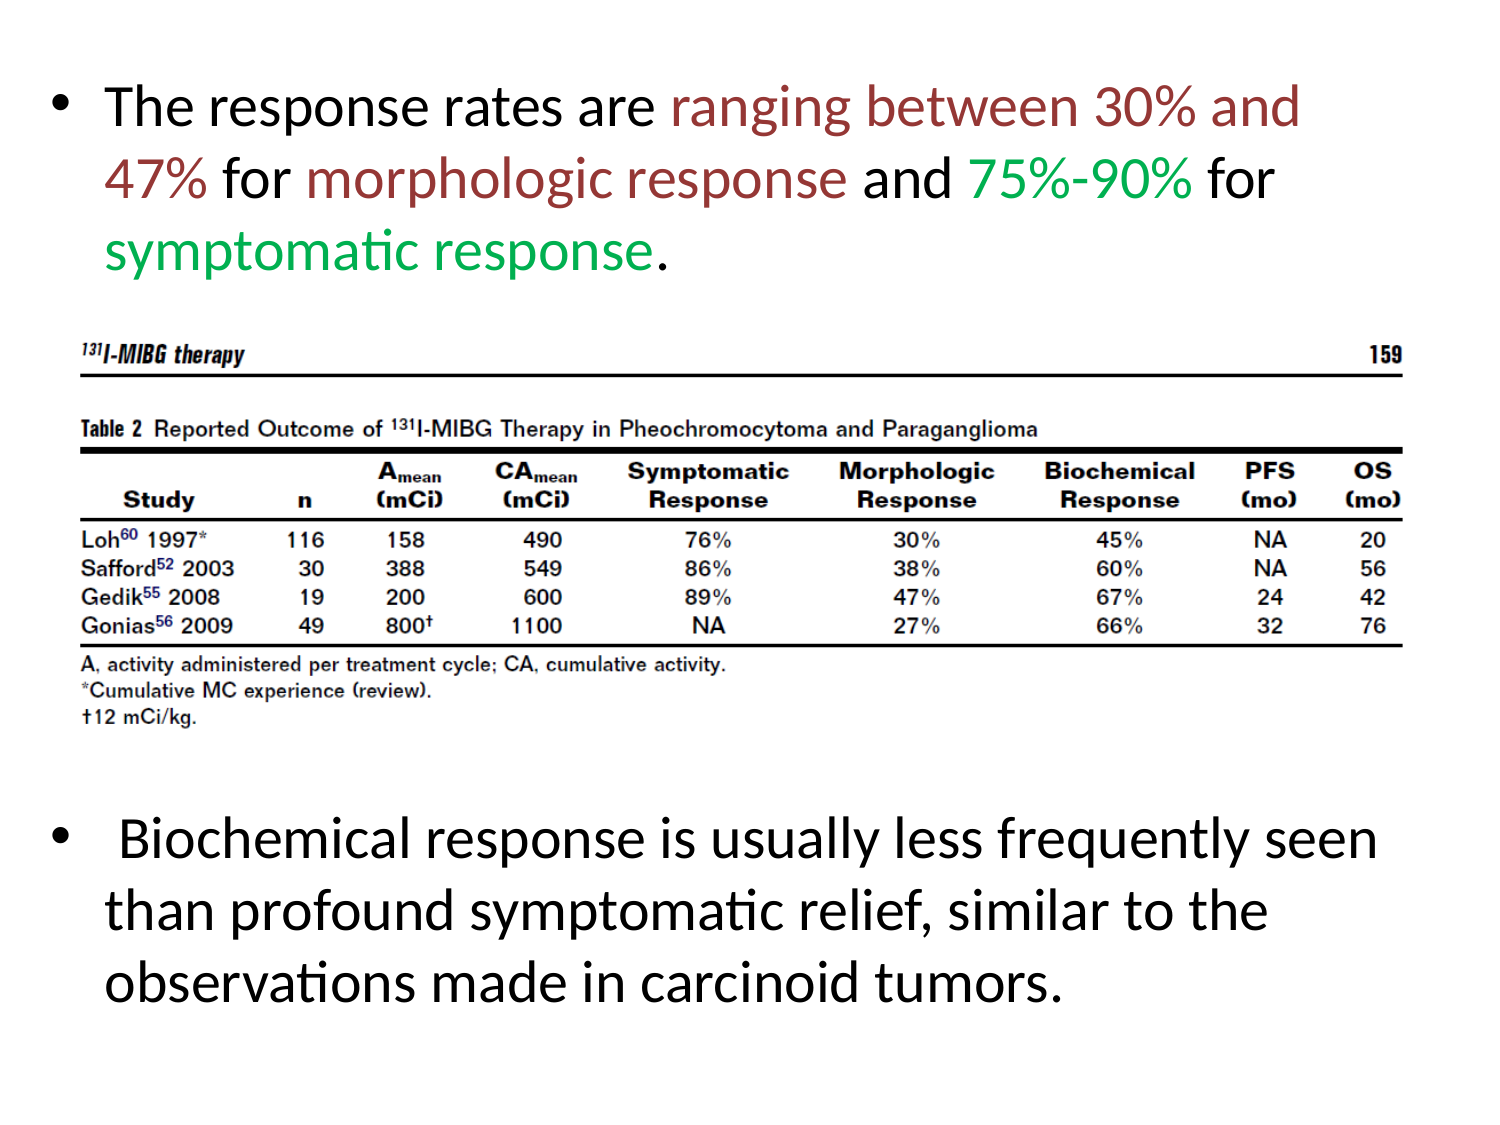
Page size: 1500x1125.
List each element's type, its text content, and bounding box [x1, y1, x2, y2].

list The response rates are ranging between 30% and 47% for morphologic response and 75%-90% for symptomatic response. Biochemical response is usually less frequently seen than profound symptomatic relief, similar to the observations made in carcinoid tumors. [35, 58, 1425, 1032]
picture [70, 327, 1421, 732]
